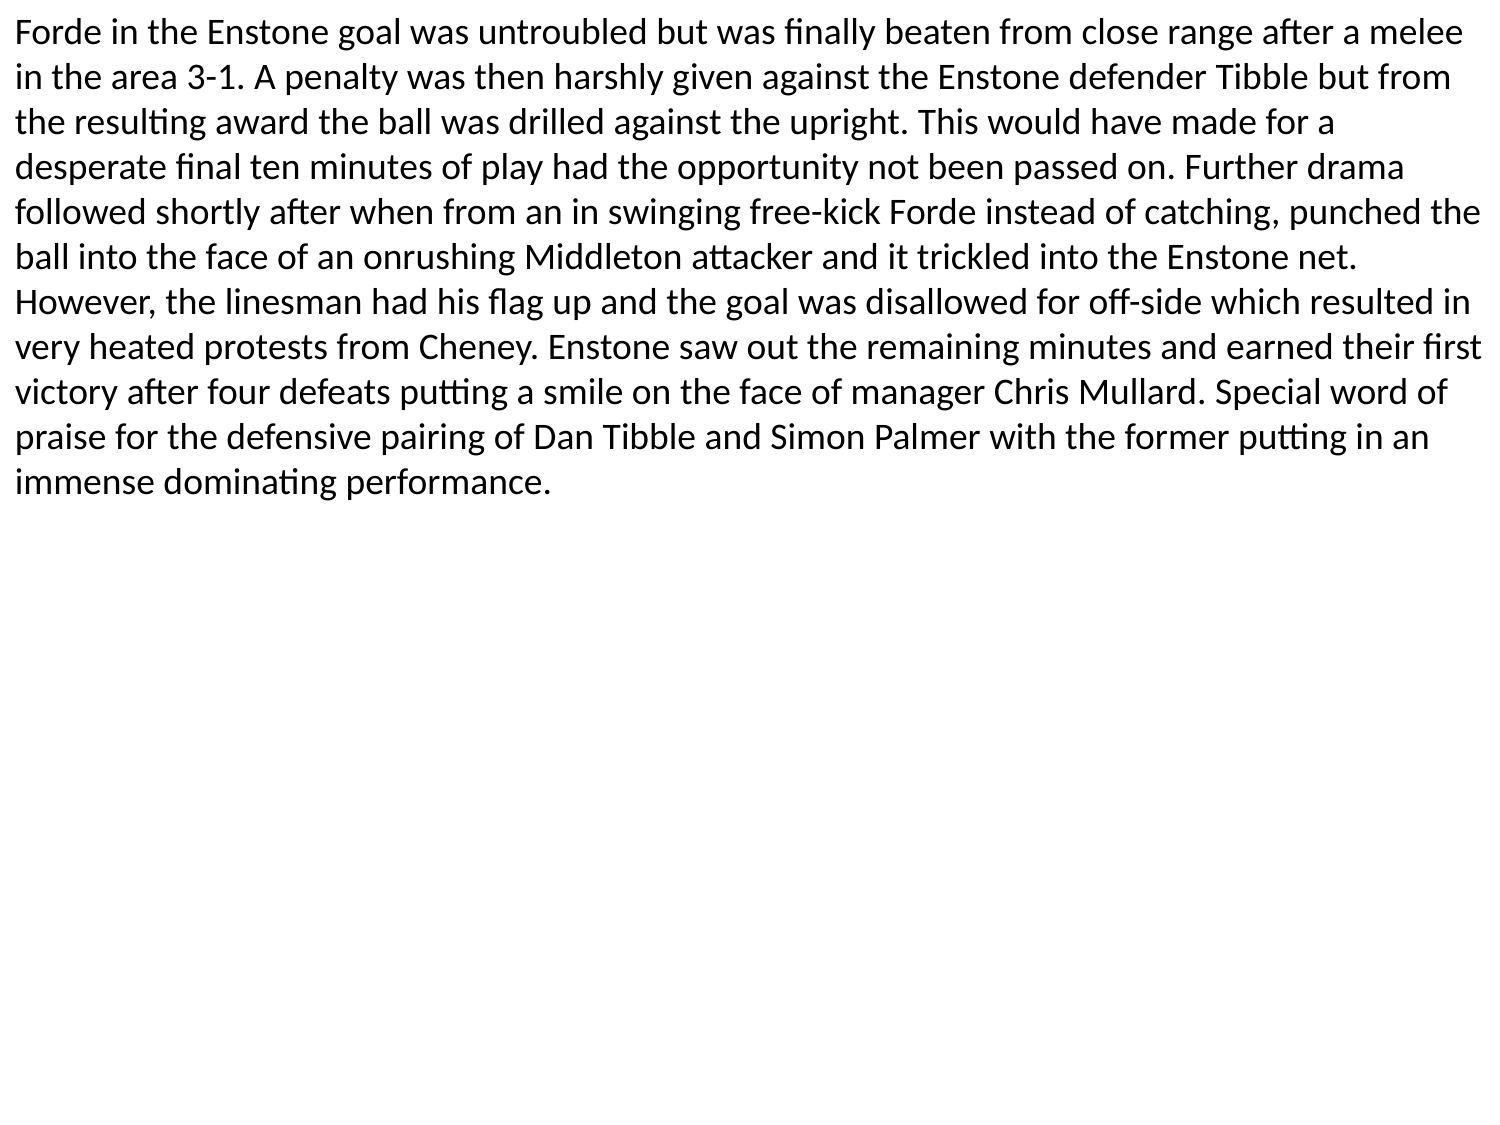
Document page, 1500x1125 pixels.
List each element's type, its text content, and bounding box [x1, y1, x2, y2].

text_box Forde in the Enstone goal was untroubled but was finally beaten from close range after a melee in the area 3-1. A penalty was then harshly given against the Enstone defender Tibble but from the resulting award the ball was drilled against the upright. This would have made for a desperate final ten minutes of play had the opportunity not been passed on. Further drama followed shortly after when from an in swinging free-kick Forde instead of catching, punched the ball into the face of an onrushing Middleton attacker and it trickled into the Enstone net. However, the linesman had his flag up and the goal was disallowed for off-side which resulted in very heated protests from Cheney. Enstone saw out the remaining minutes and earned their first victory after four defeats putting a smile on the face of manager Chris Mullard. Special word of praise for the defensive pairing of Dan Tibble and Simon Palmer with the former putting in an immense dominating performance. [0, 0, 1500, 510]
